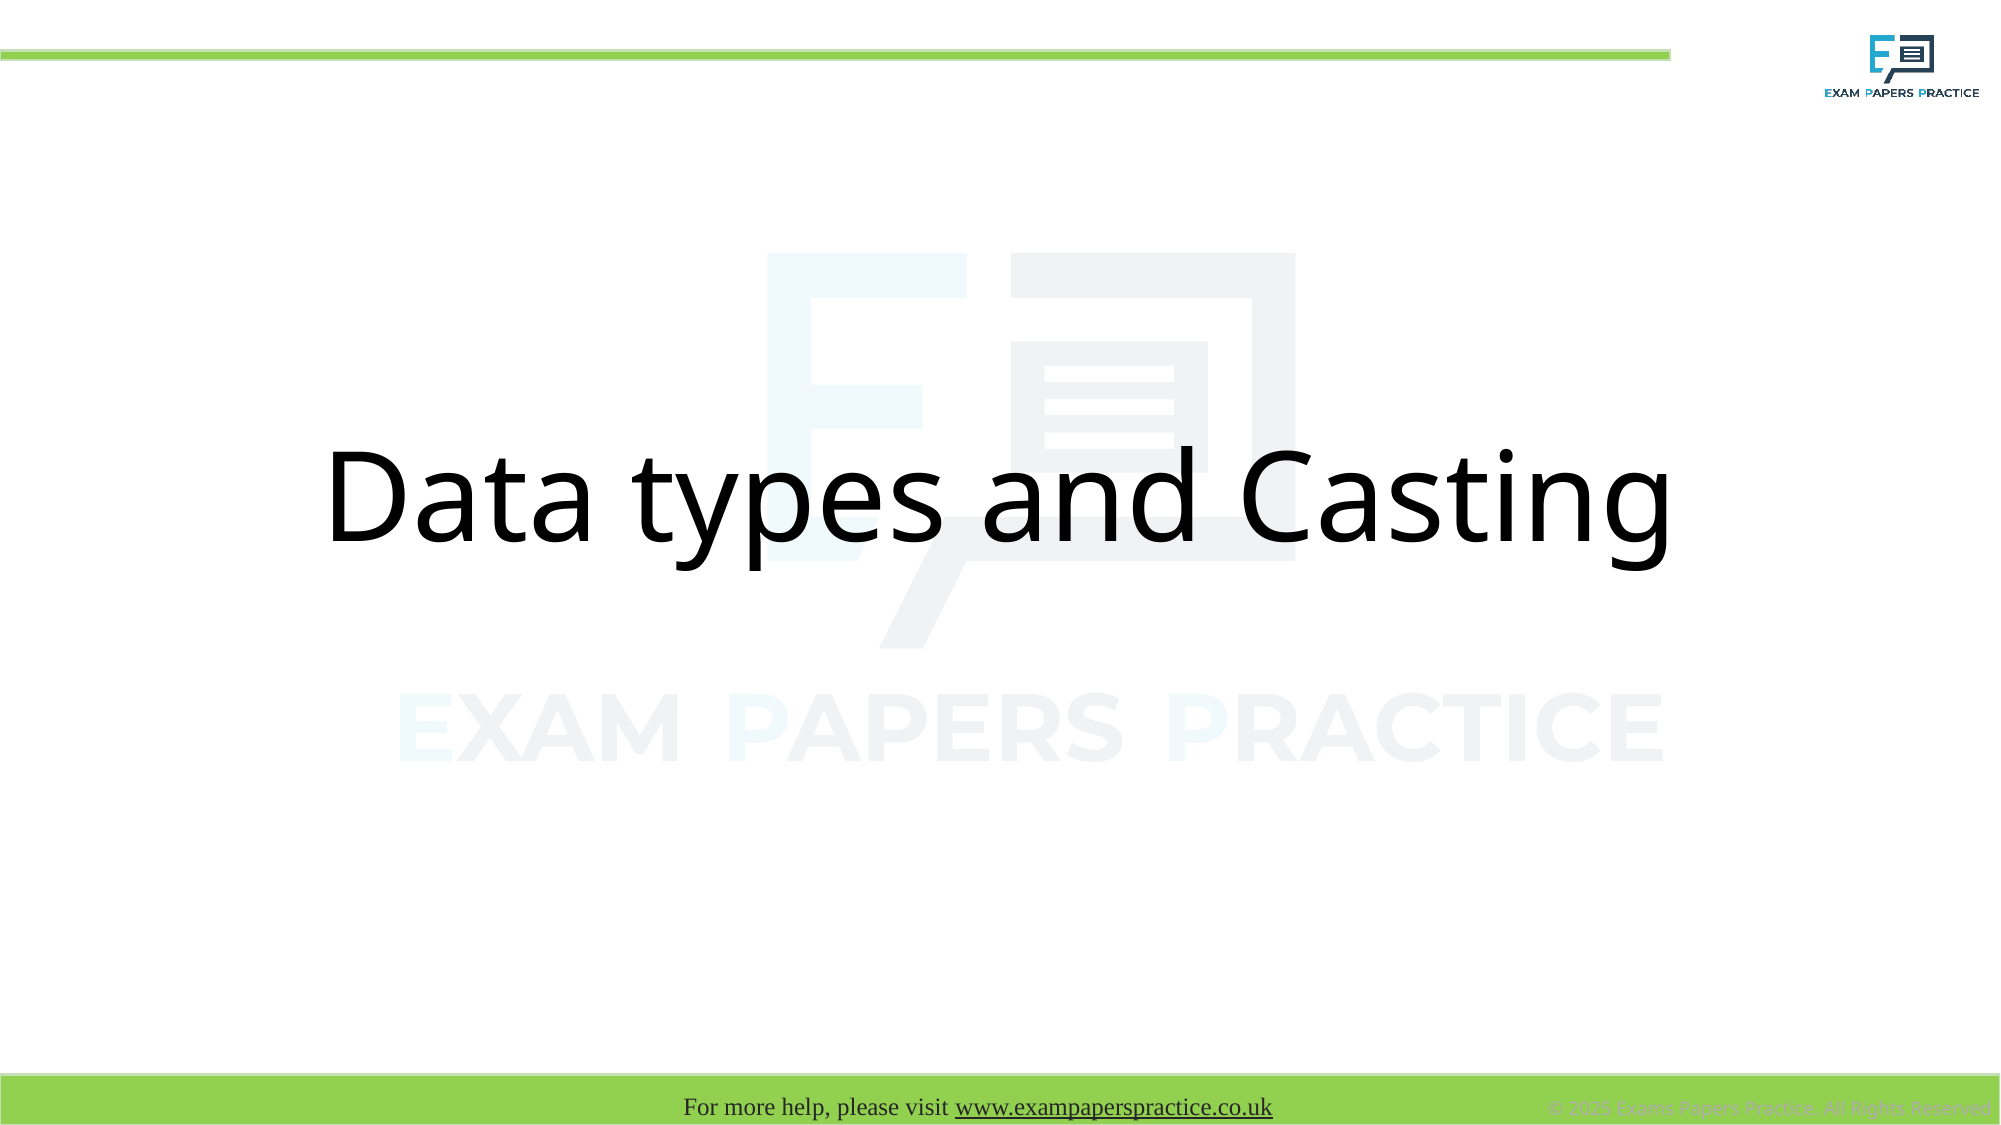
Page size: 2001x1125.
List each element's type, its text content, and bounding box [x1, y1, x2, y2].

title Data types and Casting [249, 184, 1750, 576]
